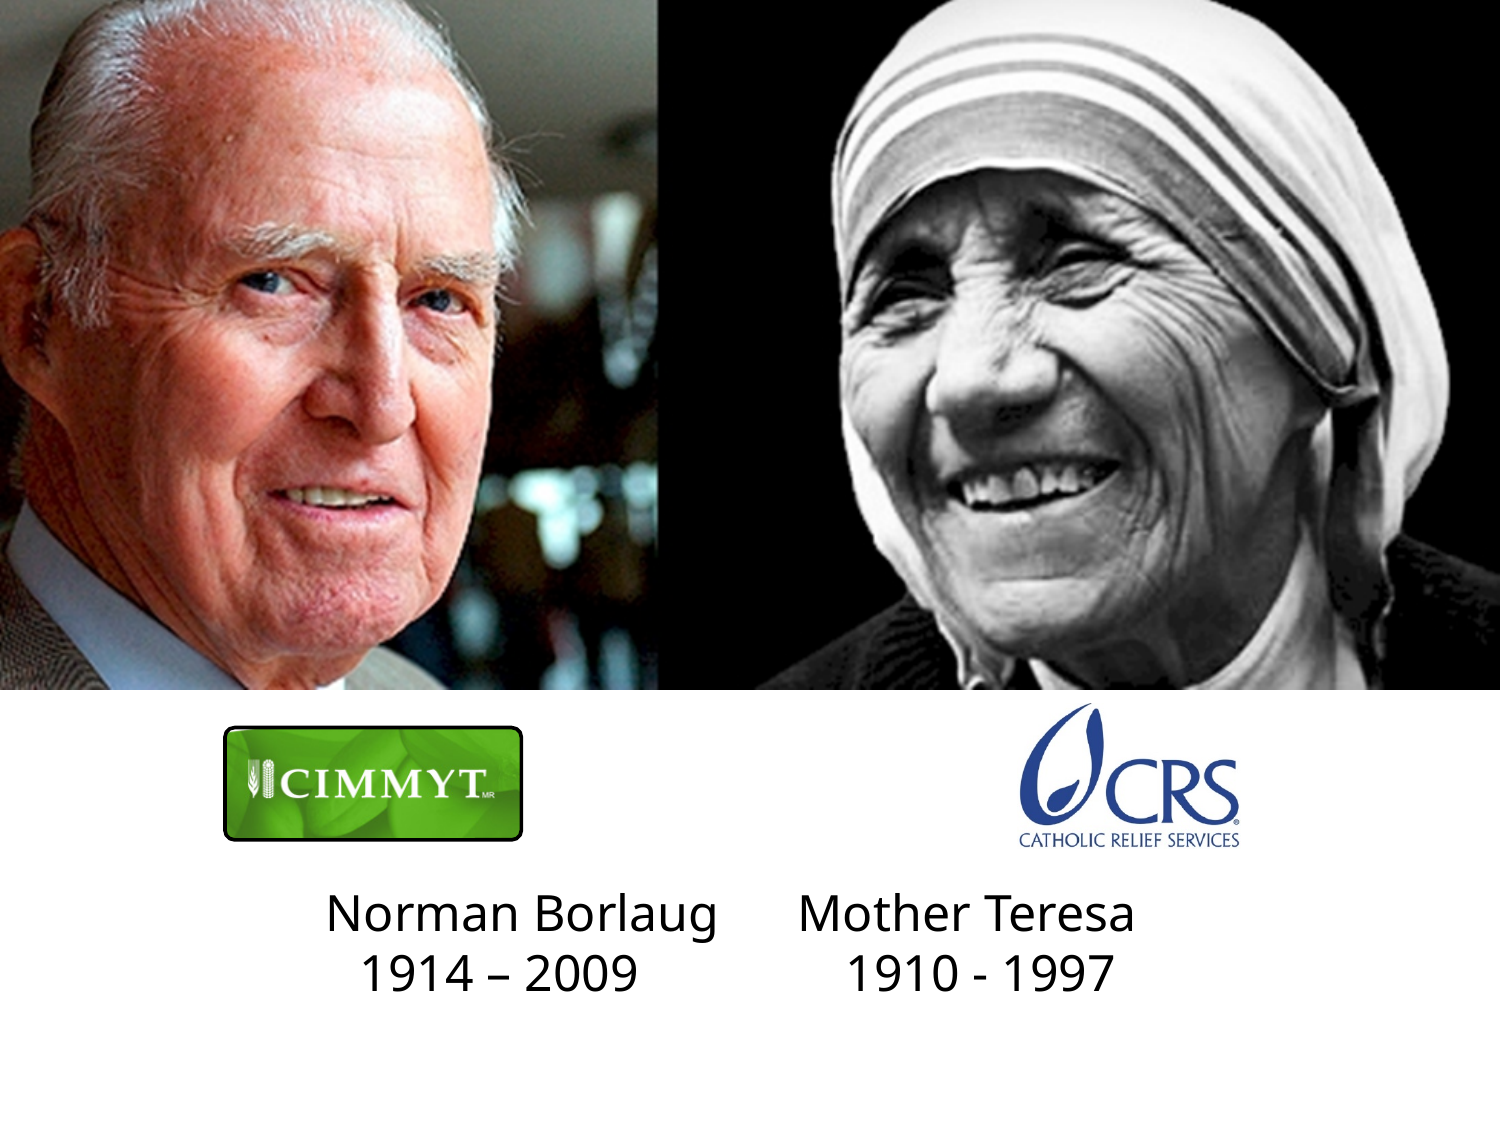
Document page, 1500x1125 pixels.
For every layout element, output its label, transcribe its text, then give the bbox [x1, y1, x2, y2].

picture [224, 727, 522, 840]
picture [1016, 702, 1242, 850]
picture [0, 0, 1500, 690]
text_box Norman Borlaug Mother Teresa 1914 – 2009 1910 - 1997 [75, 874, 1388, 1010]
